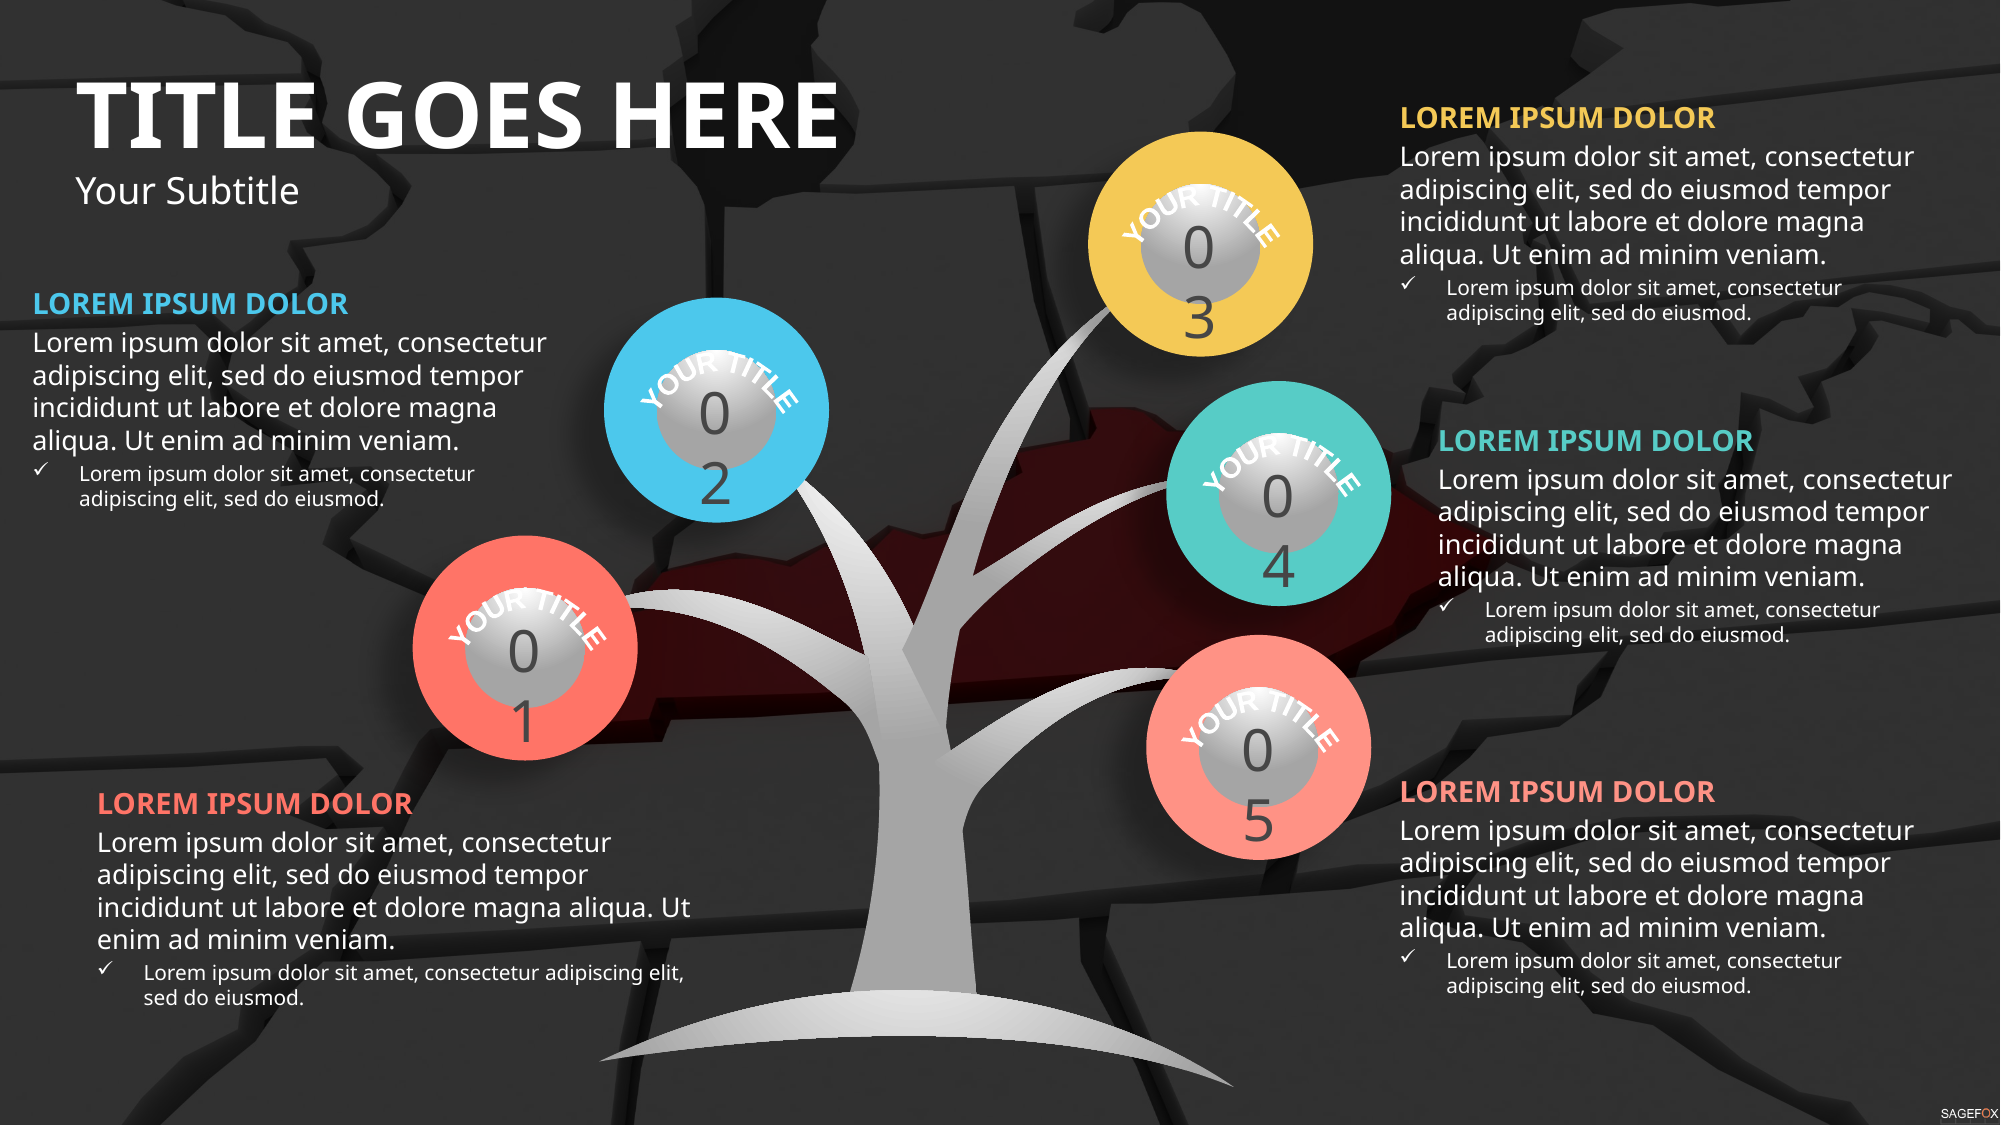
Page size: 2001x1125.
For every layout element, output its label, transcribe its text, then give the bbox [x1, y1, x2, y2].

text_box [412, 535, 641, 1015]
text_box LOREM IPSUM DOLOR Lorem ipsum dolor sit amet, consectetur adipiscing elit, sed do eiusmod tempor incididunt ut labore et dolore magna aliqua. Ut enim ad minim veniam. Lorem ipsum dolor sit amet, consectetur adipiscing elit, sed do eiusmod. [1384, 765, 1949, 1006]
text_box LOREM IPSUM DOLOR Lorem ipsum dolor sit amet, consectetur adipiscing elit, sed do eiusmod tempor incididunt ut labore et dolore magna aliqua. Ut enim ad minim veniam. Lorem ipsum dolor sit amet, consectetur adipiscing elit, sed do eiusmod. [82, 777, 589, 1018]
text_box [1166, 381, 1395, 861]
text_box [1146, 634, 1373, 1117]
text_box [604, 297, 833, 778]
text_box LOREM IPSUM DOLOR Lorem ipsum dolor sit amet, consectetur adipiscing elit, sed do eiusmod tempor incididunt ut labore et dolore magna aliqua. Ut enim ad minim veniam. Lorem ipsum dolor sit amet, consectetur adipiscing elit, sed do eiusmod. [1423, 414, 1988, 655]
text_box LOREM IPSUM DOLOR Lorem ipsum dolor sit amet, consectetur adipiscing elit, sed do eiusmod tempor incididunt ut labore et dolore magna aliqua. Ut enim ad minim veniam. Lorem ipsum dolor sit amet, consectetur adipiscing elit, sed do eiusmod. [17, 278, 582, 519]
text_box TITLE GOES HERE Your Subtitle [60, 49, 1036, 220]
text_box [589, 240, 1166, 1088]
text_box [1088, 131, 1314, 612]
text_box LOREM IPSUM DOLOR Lorem ipsum dolor sit amet, consectetur adipiscing elit, sed do eiusmod tempor incididunt ut labore et dolore magna aliqua. Ut enim ad minim veniam. Lorem ipsum dolor sit amet, consectetur adipiscing elit, sed do eiusmod. [1384, 92, 1950, 333]
picture [0, 0, 2001, 1125]
